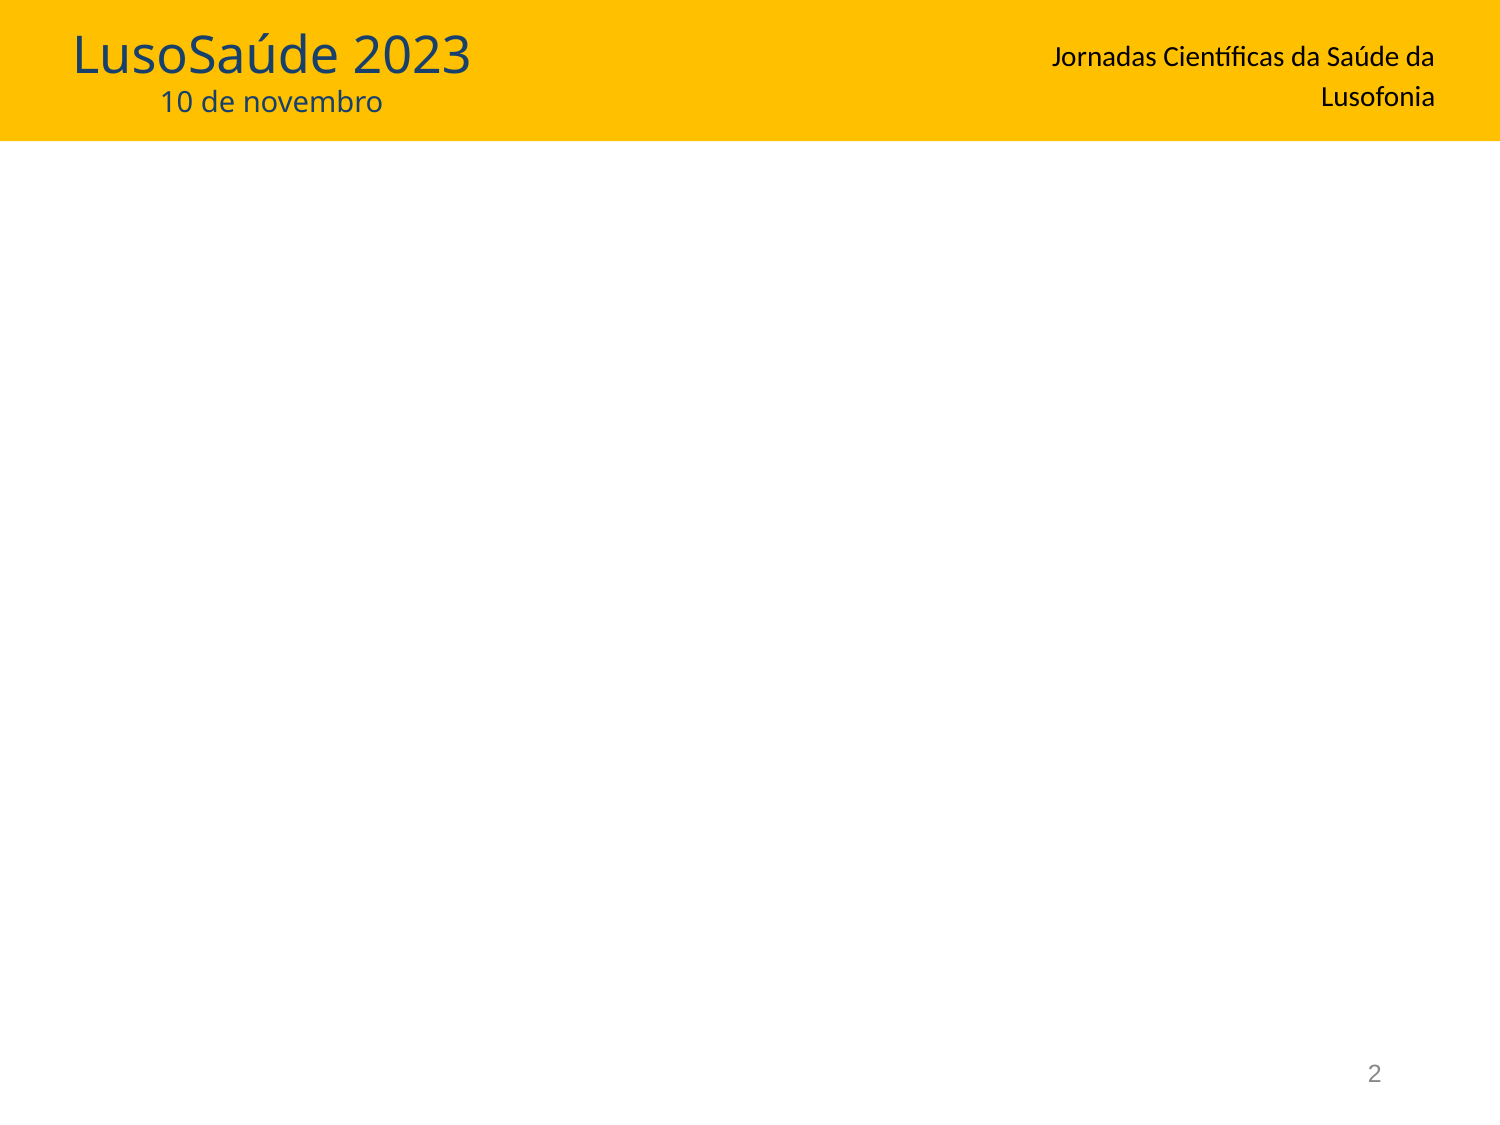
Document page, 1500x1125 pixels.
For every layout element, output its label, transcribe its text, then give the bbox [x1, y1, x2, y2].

slide_number 2 [1059, 1042, 1397, 1103]
